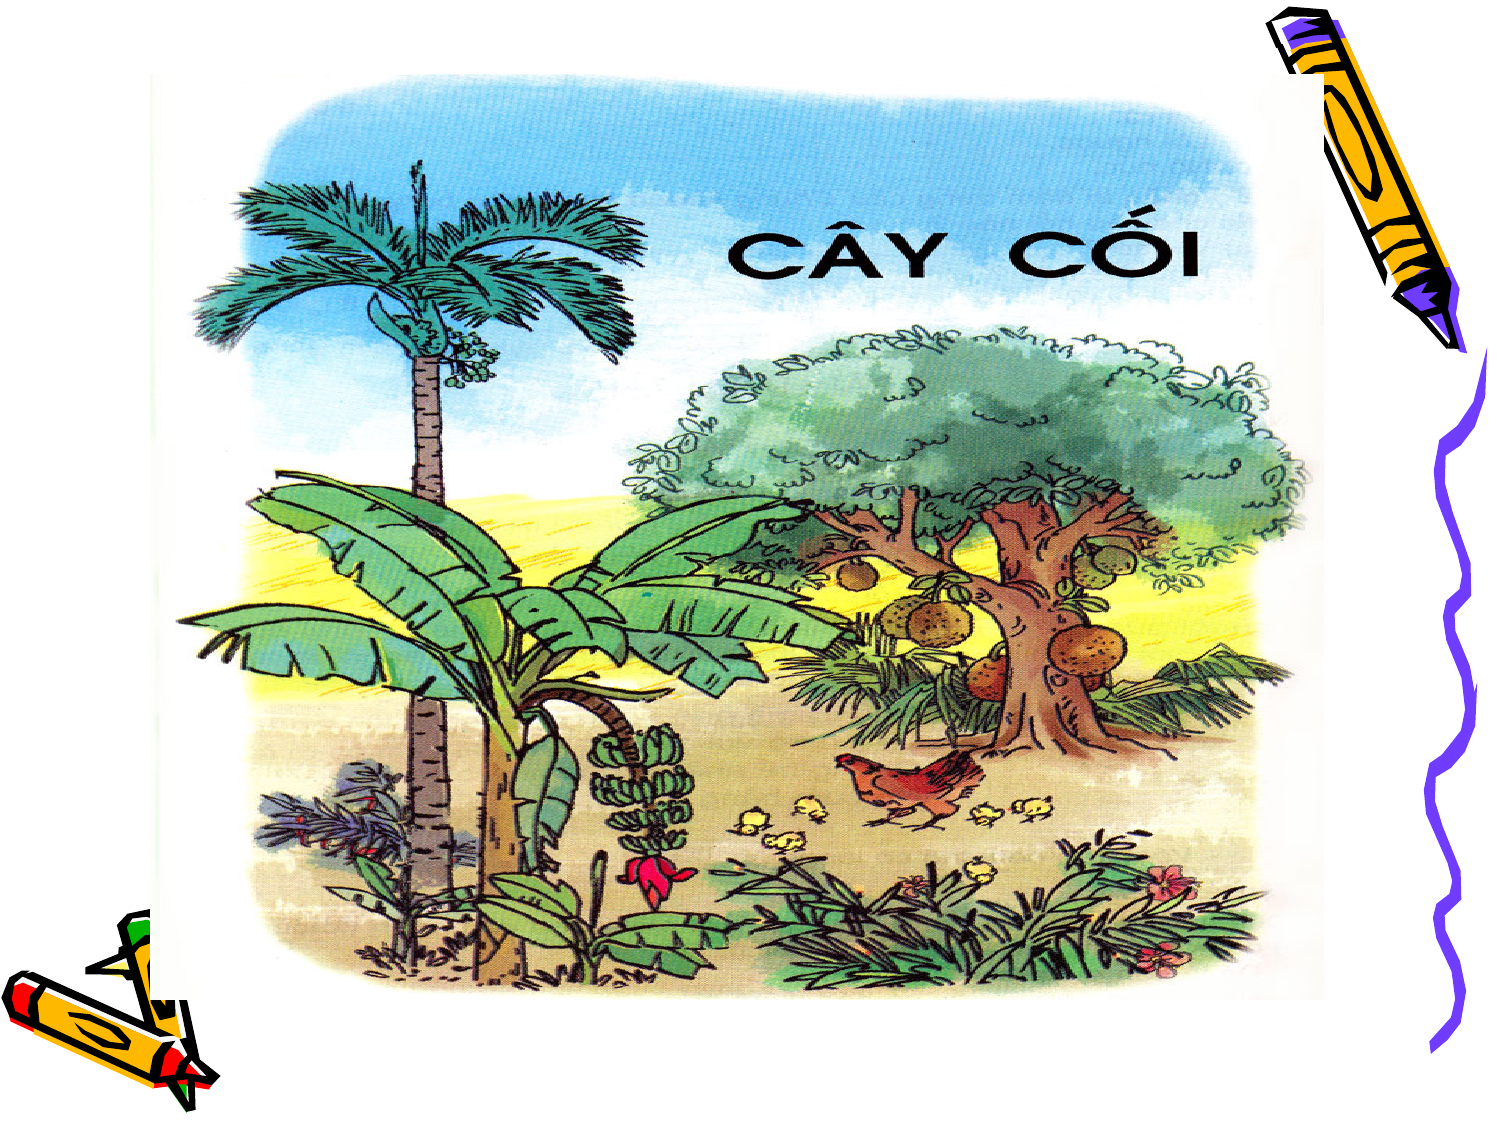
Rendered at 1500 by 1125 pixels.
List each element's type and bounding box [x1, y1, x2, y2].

picture [149, 74, 1324, 1001]
